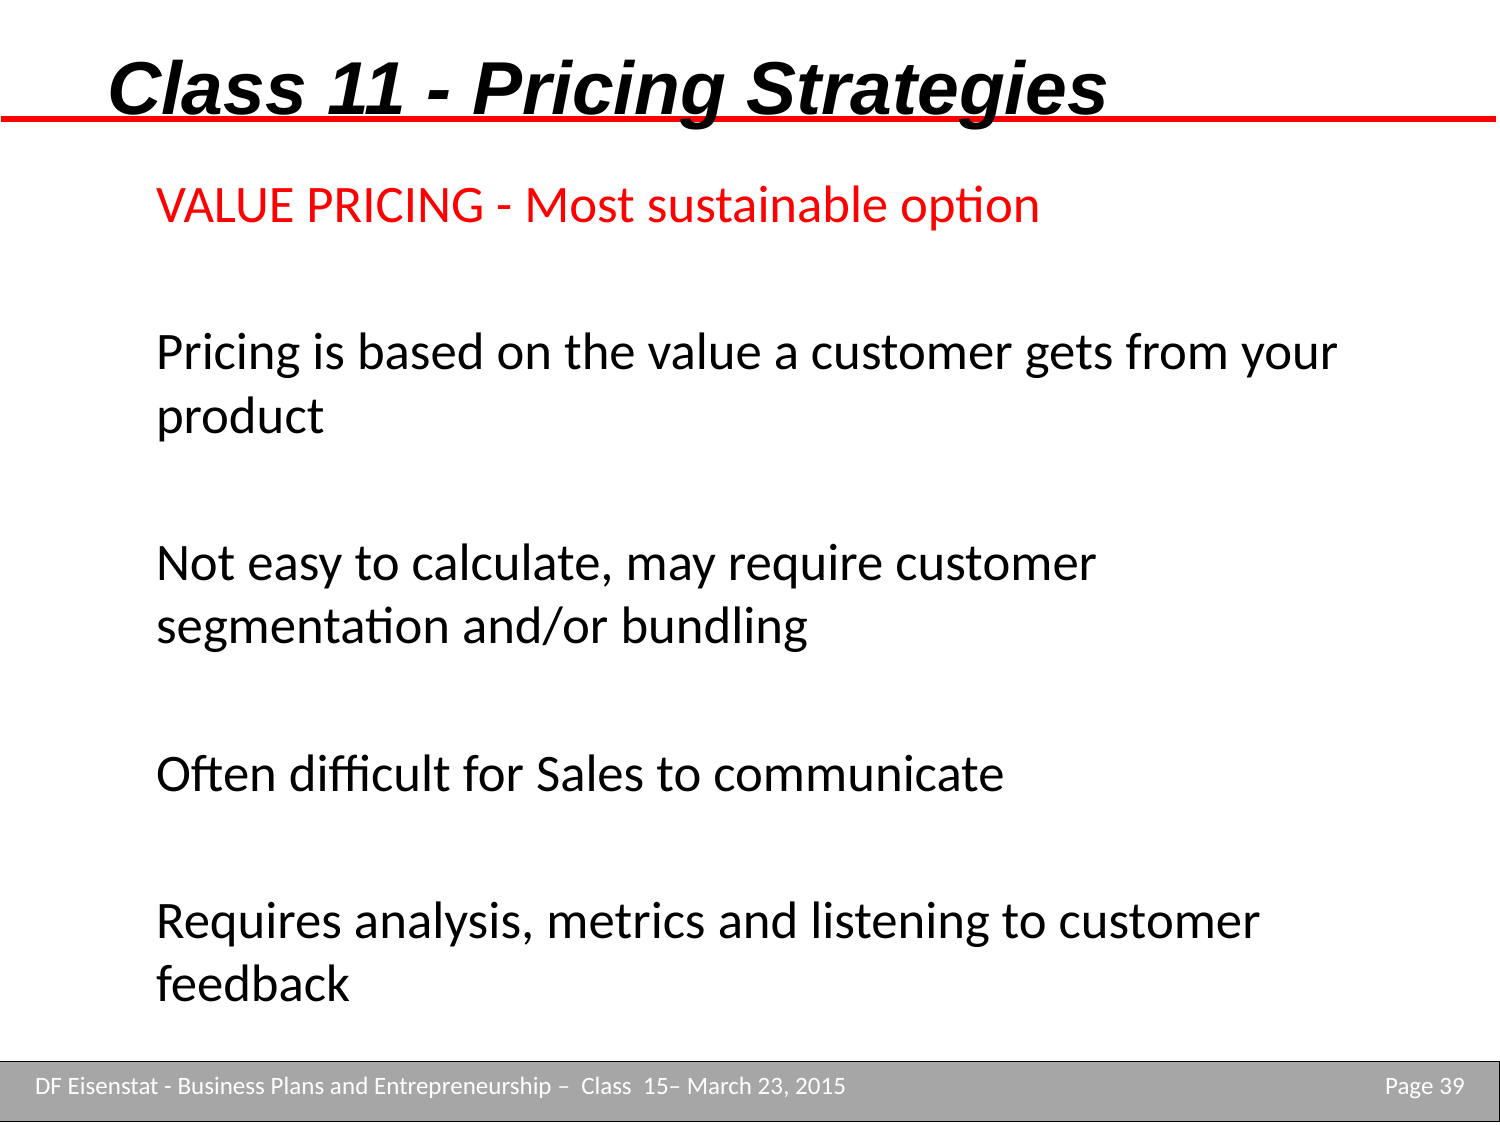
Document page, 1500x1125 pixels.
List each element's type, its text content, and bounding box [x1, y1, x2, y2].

title Class 11 - Pricing Strategies [92, 0, 1343, 185]
list VALUE PRICING - Most sustainable option Pricing is based on the value a customer gets from your product Not easy to calculate, may require customer segmentation and/or bundling Often difficult for Sales to communicate Requires analysis, metrics and listening to customer feedback [125, 162, 1375, 1025]
